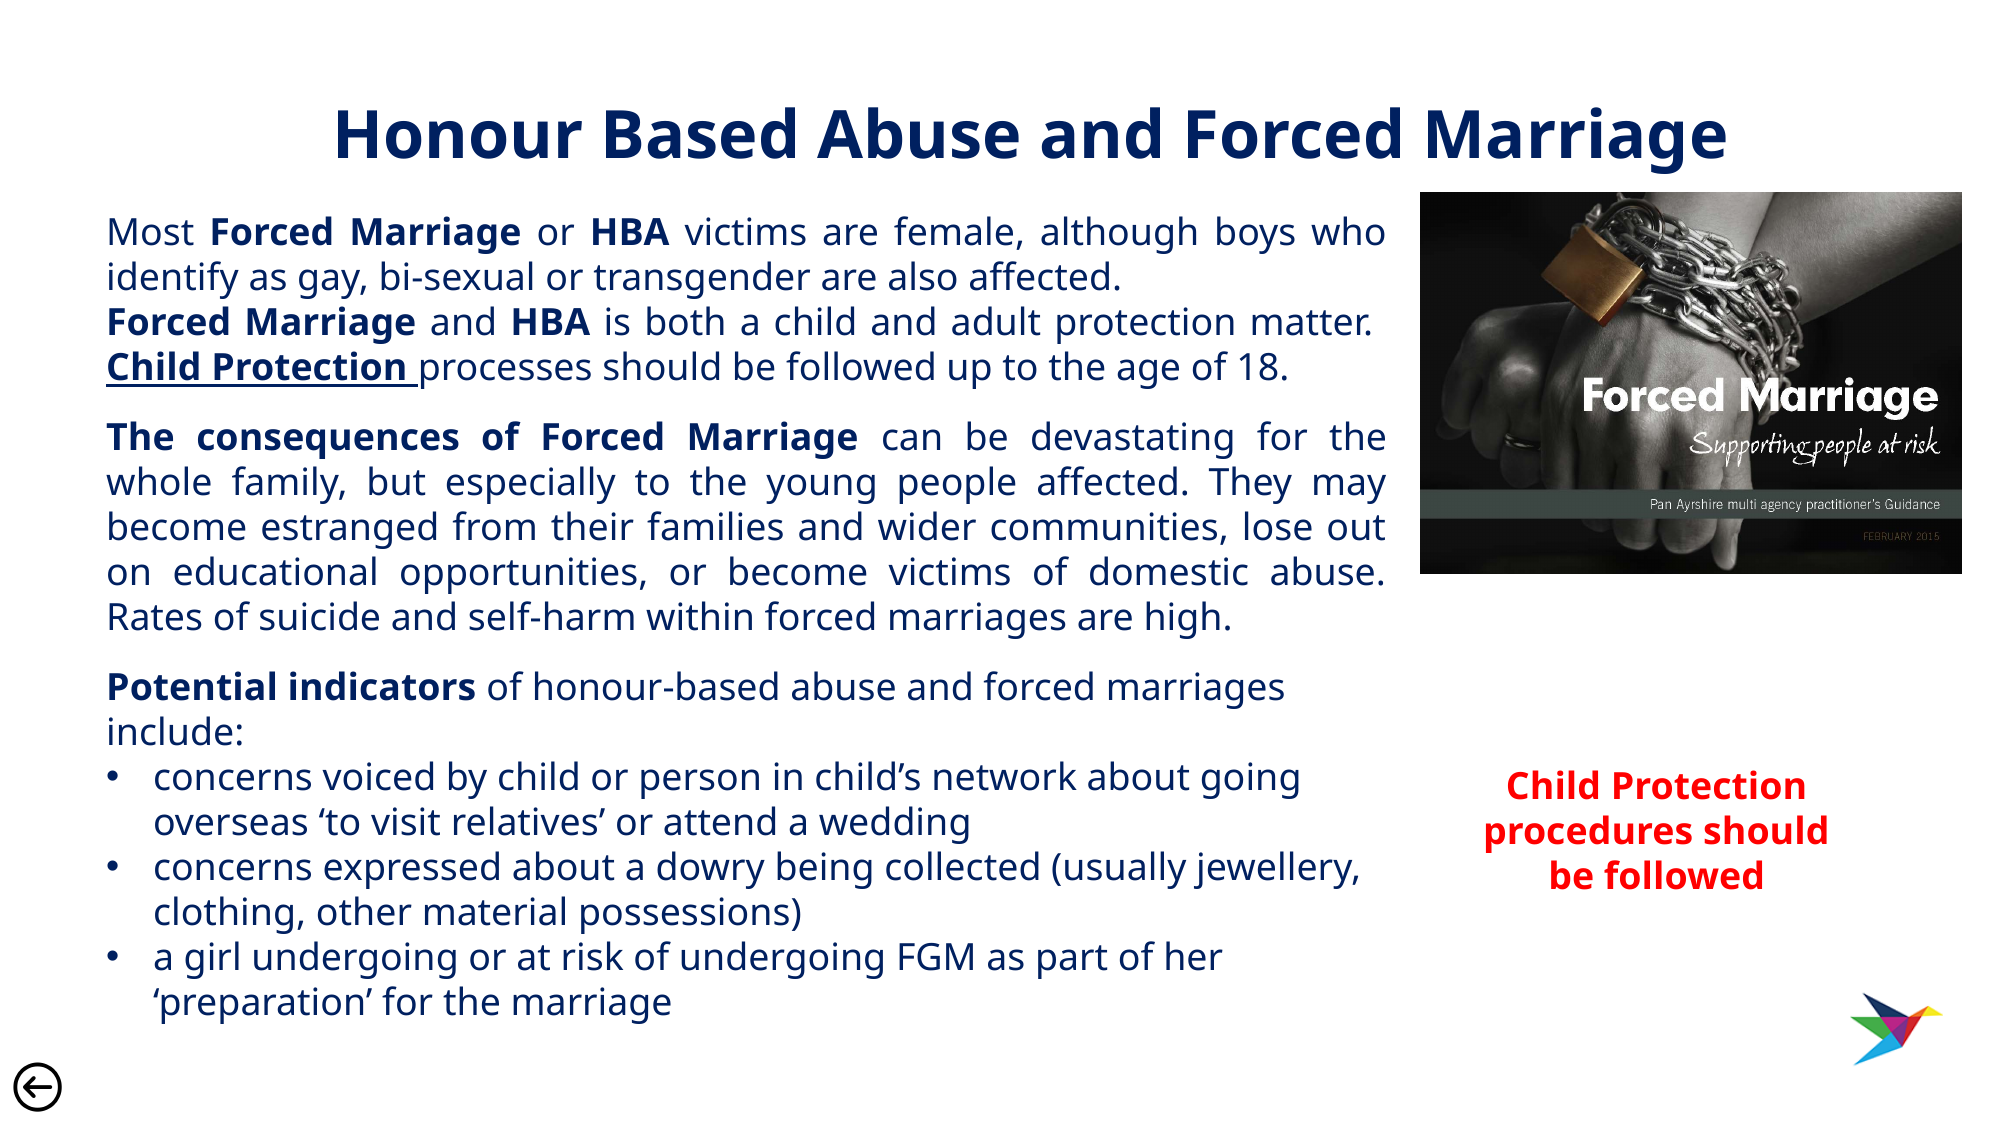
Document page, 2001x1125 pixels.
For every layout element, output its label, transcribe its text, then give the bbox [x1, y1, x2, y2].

text_box Honour Based Abuse and Forced Marriage [317, 84, 1762, 180]
picture [1850, 983, 1943, 1072]
text_box Child Protection procedures should be followed [1463, 754, 1850, 905]
picture [7, 1056, 68, 1119]
text_box Most Forced Marriage or HBA victims are female, although boys who identify as gay, bi-sexual or transgender are also affected. Forced Marriage and HBA is both a child and adult protection matter. Child Protection processes should be followed up to the age of 18. The consequences of Forced Marriage can be devastating for the whole family, but especially to the young people affected. They may become estranged from their families and wider communities, lose out on educational opportunities, or become victims of domestic abuse. Rates of suicide and self-harm within forced marriages are high. Potential indicators of honour-based abuse and forced marriages include: concerns voiced by child or person in child’s network about going overseas ‘to visit relatives’ or attend a wedding concerns expressed about a dowry being collected (usually jewellery, clothing, other material possessions) a girl undergoing or at risk of undergoing FGM as part of her ‘preparation’ for the marriage [91, 201, 1403, 1121]
picture [1420, 192, 1962, 574]
